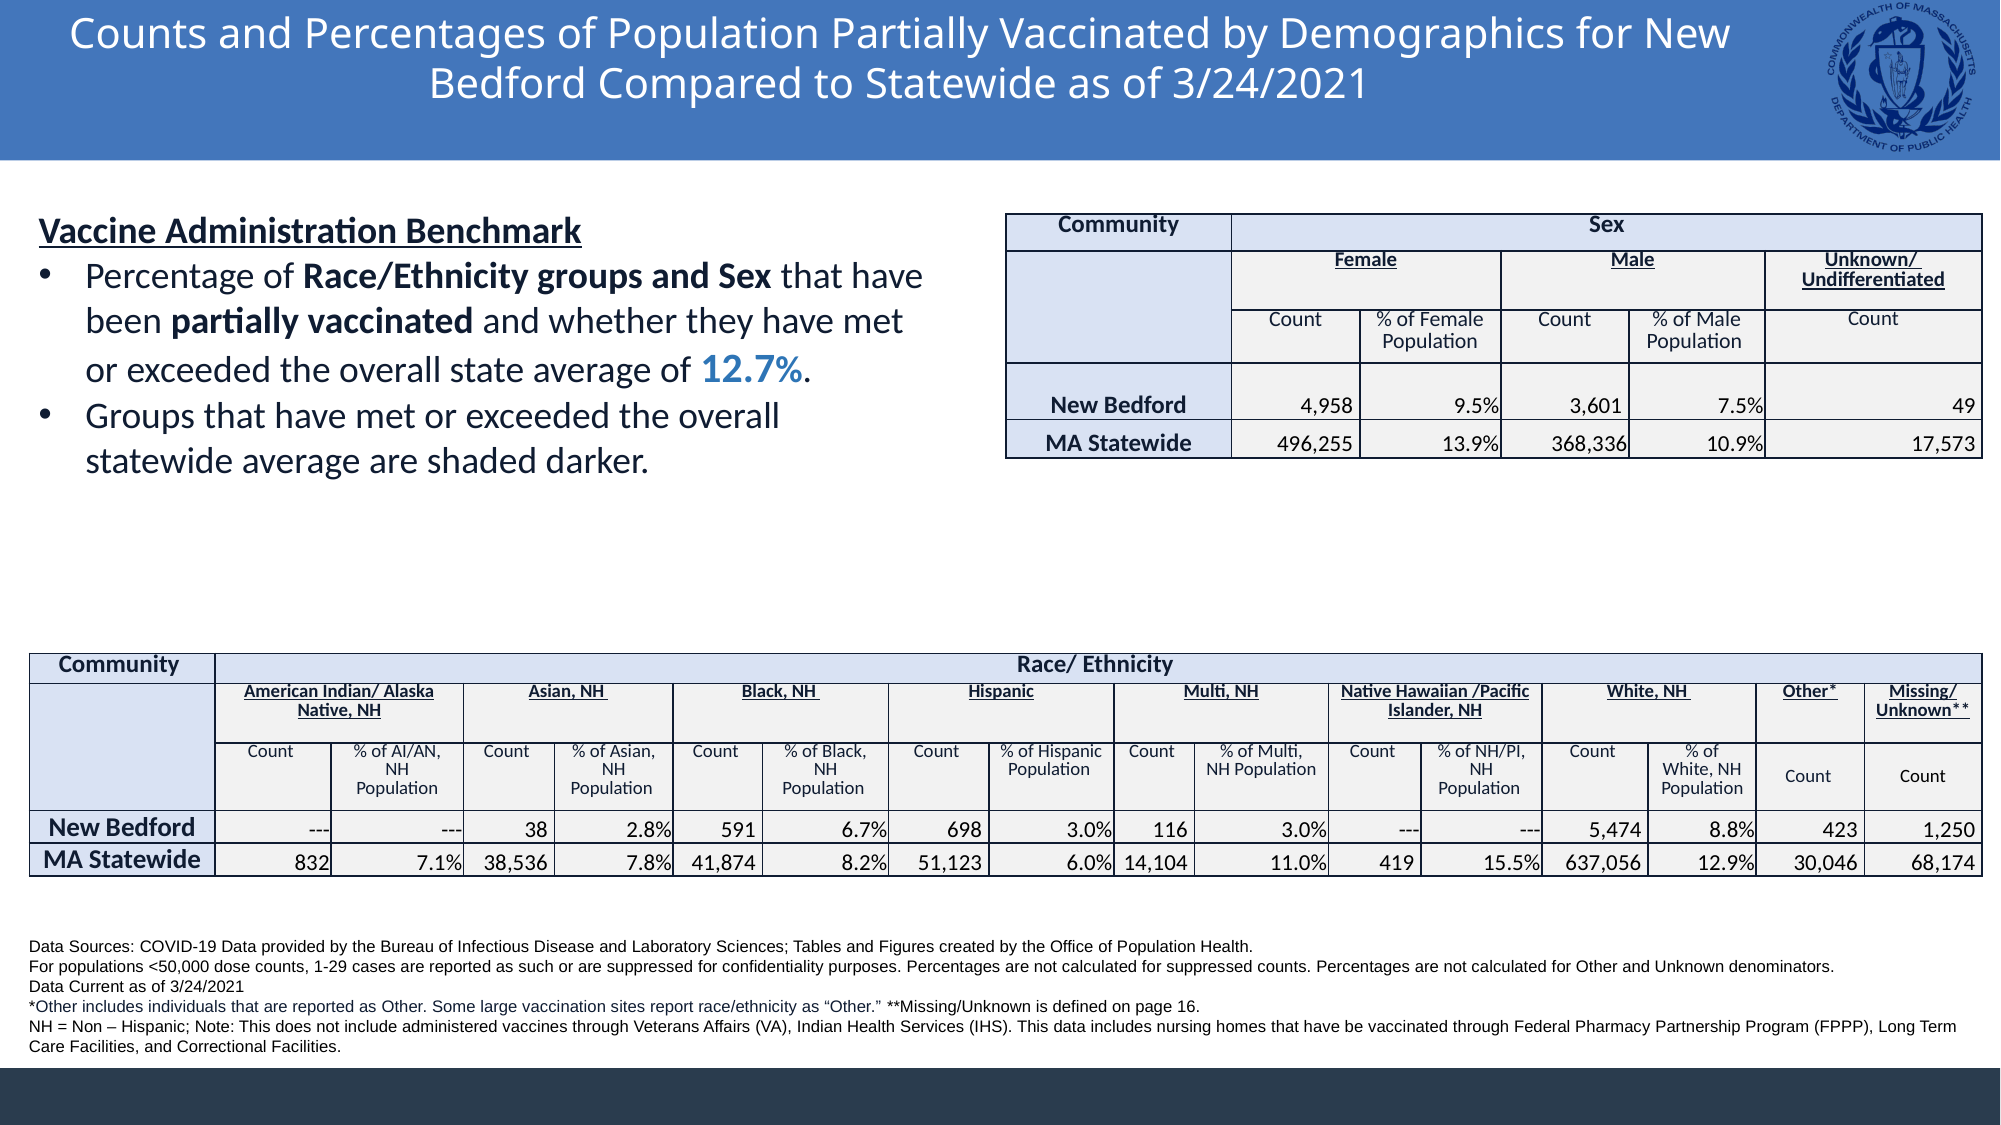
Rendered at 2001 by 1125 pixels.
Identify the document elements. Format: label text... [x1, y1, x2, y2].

table_cell 1,250 [1865, 811, 1981, 842]
table_cell Missing/Unknown** [1865, 684, 1981, 742]
table_cell 9.5% [1361, 364, 1500, 419]
table_cell Male [1502, 252, 1764, 309]
table_cell % of AI/AN, NH Population [332, 744, 463, 810]
table_cell 6.7% [763, 811, 888, 842]
table_cell 7.5% [1630, 364, 1764, 419]
table_cell % of Asian, NH Population [555, 744, 672, 810]
table_header Race/ Ethnicity [216, 654, 1981, 683]
table_cell 698 [889, 811, 988, 842]
table_cell Count [1543, 744, 1647, 810]
table_cell Count [1766, 311, 1981, 362]
table_cell 8.8% [1649, 811, 1755, 842]
table_cell 38 [464, 811, 554, 842]
table_cell Count [1865, 744, 1981, 810]
table_cell 423 [1757, 811, 1864, 842]
table_cell % of Female Population [1361, 311, 1500, 362]
table_cell 38,536 [464, 844, 554, 875]
table_cell 4,958 [1232, 364, 1359, 419]
table_cell Count [464, 744, 554, 810]
table_cell Count [1329, 744, 1420, 810]
table_cell Multi, NH [1115, 684, 1328, 742]
table_header Community [1007, 215, 1231, 250]
table_cell 832 [216, 844, 330, 875]
table_cell Count [1502, 311, 1628, 362]
table_cell Count [1757, 744, 1864, 810]
table_cell 7.8% [555, 844, 672, 875]
table_cell New Bedford [30, 811, 214, 842]
picture [1826, 1, 1977, 153]
table_cell --- [216, 811, 330, 842]
table_cell % of NH/PI, NH Population [1422, 744, 1541, 810]
table_cell % of Hispanic Population [990, 744, 1113, 810]
table_cell Black, NH [674, 684, 888, 742]
table_cell 3,601 [1502, 364, 1628, 419]
table_cell Other* [1757, 684, 1864, 742]
table_cell Hispanic [889, 684, 1113, 742]
table_cell 6.0% [990, 844, 1113, 875]
table_cell 51,123 [889, 844, 988, 875]
table_cell % of Multi, NH Population [1195, 744, 1328, 810]
table_cell 14,104 [1115, 844, 1194, 875]
table_cell 49 [1766, 364, 1981, 419]
table_cell 15.5% [1422, 844, 1541, 875]
table_cell MA Statewide [1007, 420, 1231, 457]
table_cell 637,056 [1543, 844, 1647, 875]
table_cell Native Hawaiian /Pacific Islander, NH [1329, 684, 1541, 742]
table_cell 41,874 [674, 844, 762, 875]
table_cell % of Black, NH Population [763, 744, 888, 810]
table_cell 7.1% [332, 844, 463, 875]
table_cell Unknown/ Undifferentiated [1766, 252, 1981, 309]
table_header Community [30, 654, 214, 683]
table_cell --- [1422, 811, 1541, 842]
table_cell 591 [674, 811, 762, 842]
table_cell American Indian/ Alaska Native, NH [216, 684, 463, 742]
table_cell 496,255 [1232, 420, 1359, 457]
table_cell 12.9% [1649, 844, 1755, 875]
table_cell Asian, NH [464, 684, 672, 742]
table_cell 13.9% [1361, 420, 1500, 457]
table_cell [30, 684, 214, 810]
table_cell Count [1232, 311, 1359, 362]
table_cell Count [889, 744, 988, 810]
table_header Sex [1232, 215, 1981, 250]
table_cell 17,573 [1766, 420, 1981, 457]
table_cell New Bedford [1007, 364, 1231, 419]
table_cell MA Statewide [30, 844, 214, 875]
table_cell 116 [1115, 811, 1194, 842]
table_cell 8.2% [763, 844, 888, 875]
table_cell 68,174 [1865, 844, 1981, 875]
table_cell Count [1115, 744, 1194, 810]
text_box Data Sources: COVID-19 Data provided by the Bureau of Infectious Disease and Laboratory Sciences; Tables and Figures created by the Office of Population Health. For populations <50,000 dose counts, 1-29 cases are reported as such or are suppressed for confidentiality purposes. Percentages are not calculated for suppressed counts. Percentages are not calculated for Other and Unknown denominators. Data Current as of 3/24/2021 *Other includes individuals that are reported as Other. Some large vaccination sites report race/ethnicity as “Other.” **Missing/Unknown is defined on page 16. NH = Non – Hispanic; Note: This does not include administered vaccines through Veterans Affairs (VA), Indian Health Services (IHS). This data includes nursing homes that have be vaccinated through Federal Pharmacy Partnership Program (FPPP), Long Term Care Facilities, and Correctional Facilities. [14, 928, 1998, 1064]
table_cell 419 [1329, 844, 1420, 875]
table_cell Count [216, 744, 330, 810]
table_cell 3.0% [990, 811, 1113, 842]
table_cell % of White, NH Population [1649, 744, 1755, 810]
table_cell Female [1232, 252, 1500, 309]
text_box Vaccine Administration Benchmark Percentage of Race/Ethnicity groups and Sex that have been partially vaccinated and whether they have met or exceeded the overall state average of 12.7%. Groups that have met or exceeded the overall statewide average are shaded darker. [23, 198, 951, 489]
table_cell --- [1329, 811, 1420, 842]
table_cell 3.0% [1195, 811, 1328, 842]
table_cell 368,336 [1502, 420, 1628, 457]
table_cell 11.0% [1195, 844, 1328, 875]
table_cell 30,046 [1757, 844, 1864, 875]
table_cell % of Male Population [1630, 311, 1764, 362]
table_cell White, NH [1543, 684, 1755, 742]
table_cell 5,474 [1543, 811, 1647, 842]
table_cell 2.8% [555, 811, 672, 842]
table_cell [1007, 252, 1231, 362]
table_cell 10.9% [1630, 420, 1764, 457]
title Counts and Percentages of Population Partially Vaccinated by Demographics for New Bedford Compared to Statewide as of 3/24/2021 [0, 0, 1800, 150]
table_cell Count [674, 744, 762, 810]
table_cell --- [332, 811, 463, 842]
